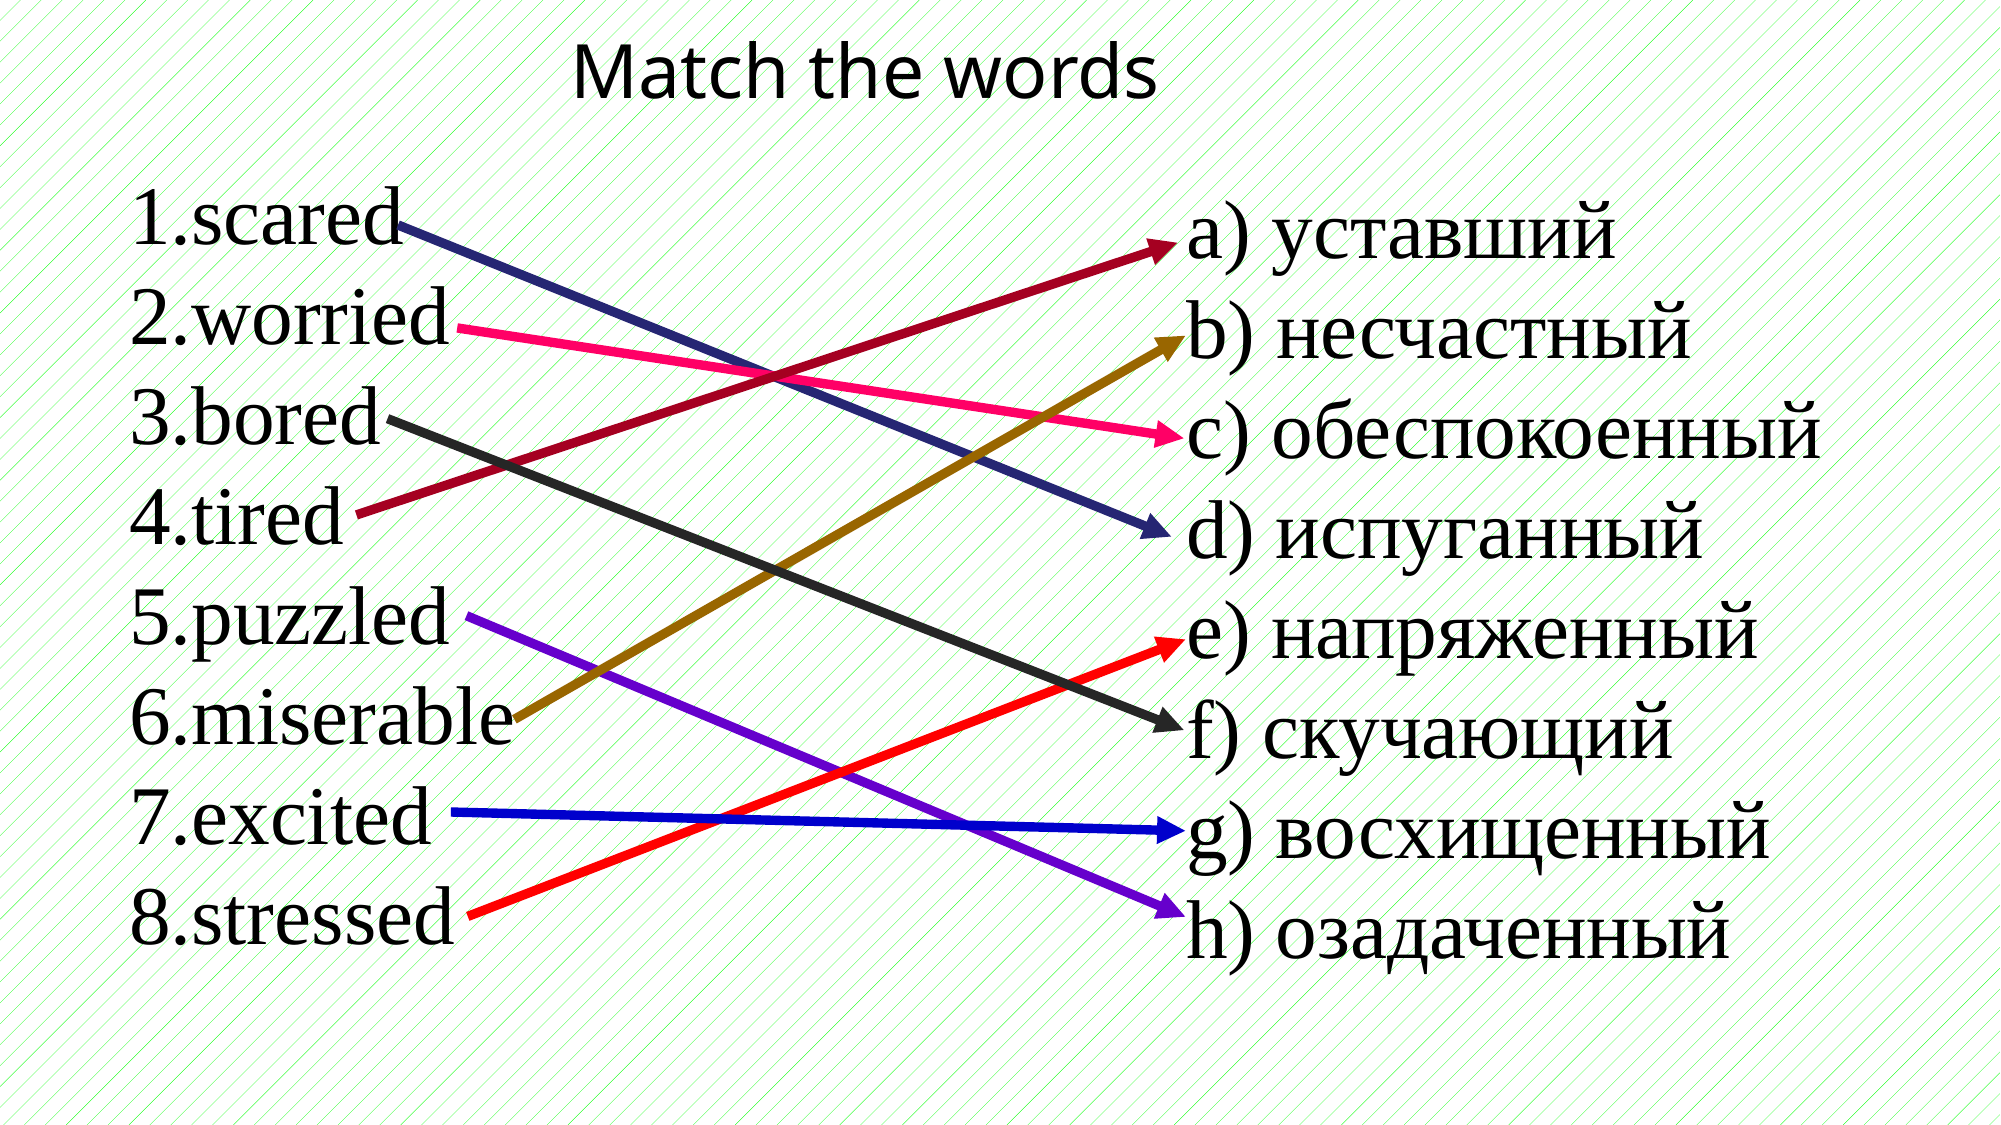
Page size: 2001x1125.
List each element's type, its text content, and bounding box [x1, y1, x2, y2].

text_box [467, 720, 1186, 811]
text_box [398, 224, 1172, 242]
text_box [1178, 327, 1184, 335]
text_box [1178, 335, 1186, 720]
text_box a) уставший b) несчастный c) обеспокоенный d) испуганный e) напряженный f) скучающий g) восхищенный h) озадаченный [1171, 168, 1945, 983]
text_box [356, 242, 1178, 515]
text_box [450, 811, 1186, 831]
text_box Match the words [261, 15, 1469, 121]
text_box scared worried bored tired puzzled miserable excited stressed [114, 153, 788, 1069]
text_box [387, 418, 1184, 730]
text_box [467, 831, 1186, 917]
